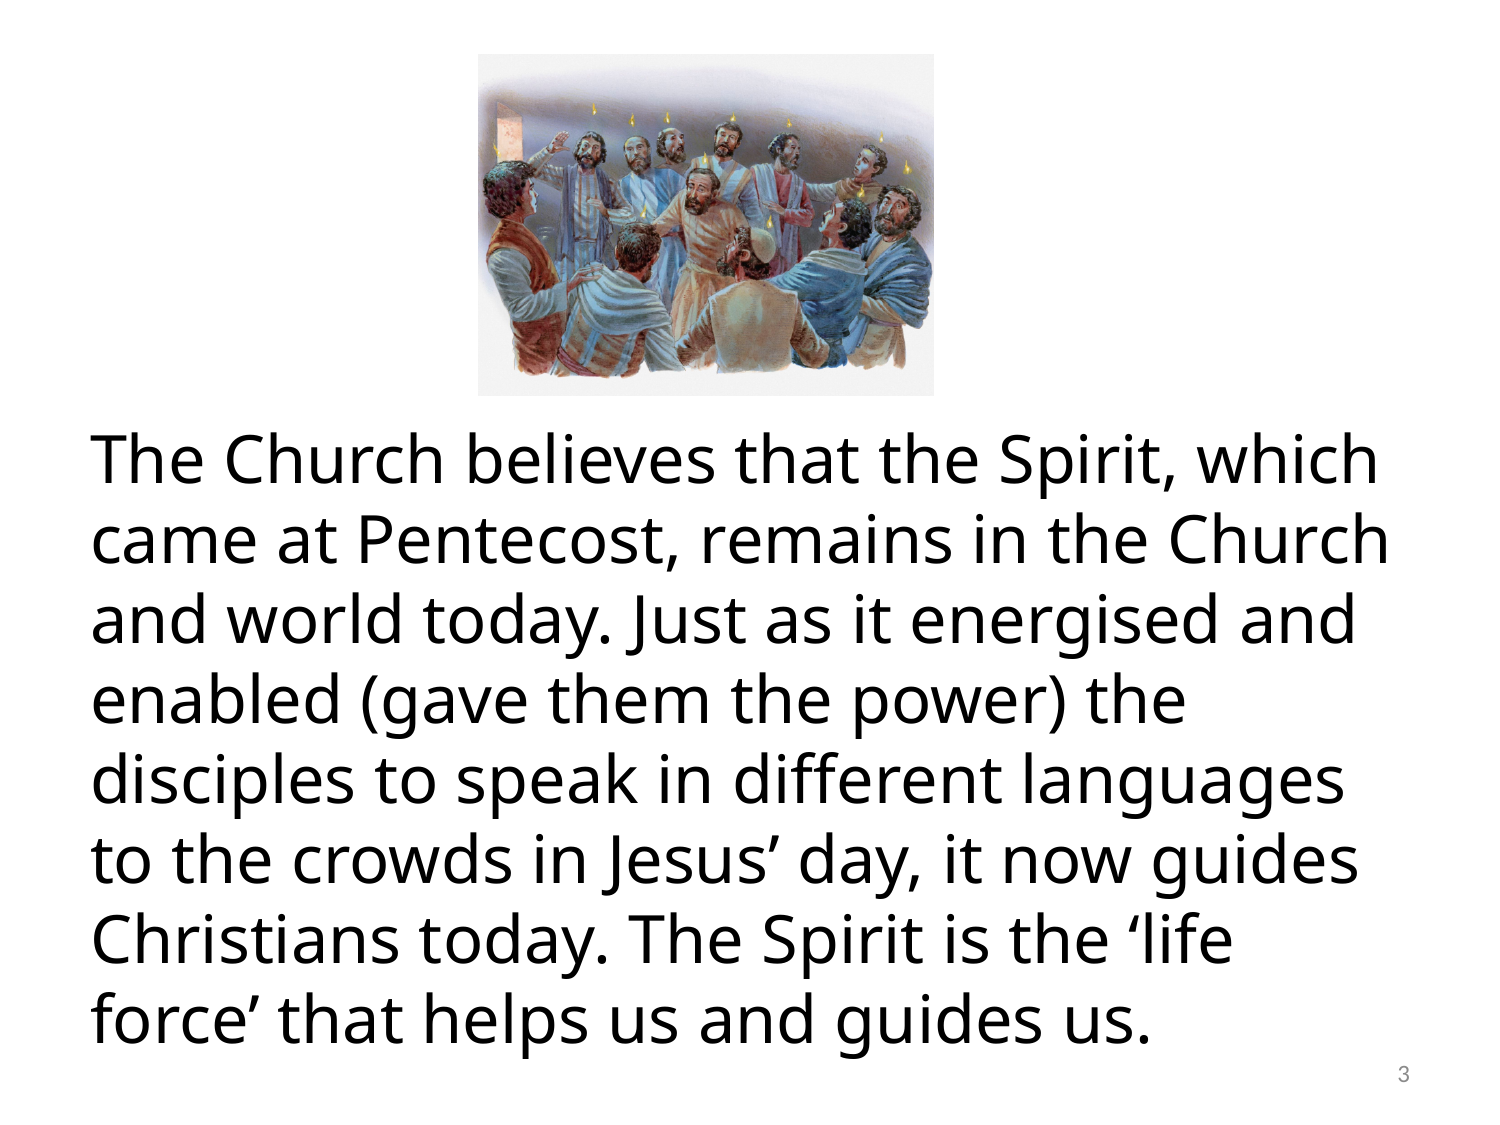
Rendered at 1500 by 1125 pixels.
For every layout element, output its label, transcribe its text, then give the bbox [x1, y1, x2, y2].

list The Church believes that the Spirit, which came at Pentecost, remains in the Church and world today. Just as it energised and enabled (gave them the power) the disciples to speak in different languages to the crowds in Jesus’ day, it now guides Christians today. The Spirit is the ‘life force’ that helps us and guides us. [75, 408, 1425, 1106]
slide_number 3 [1074, 1042, 1425, 1103]
picture [478, 54, 934, 396]
